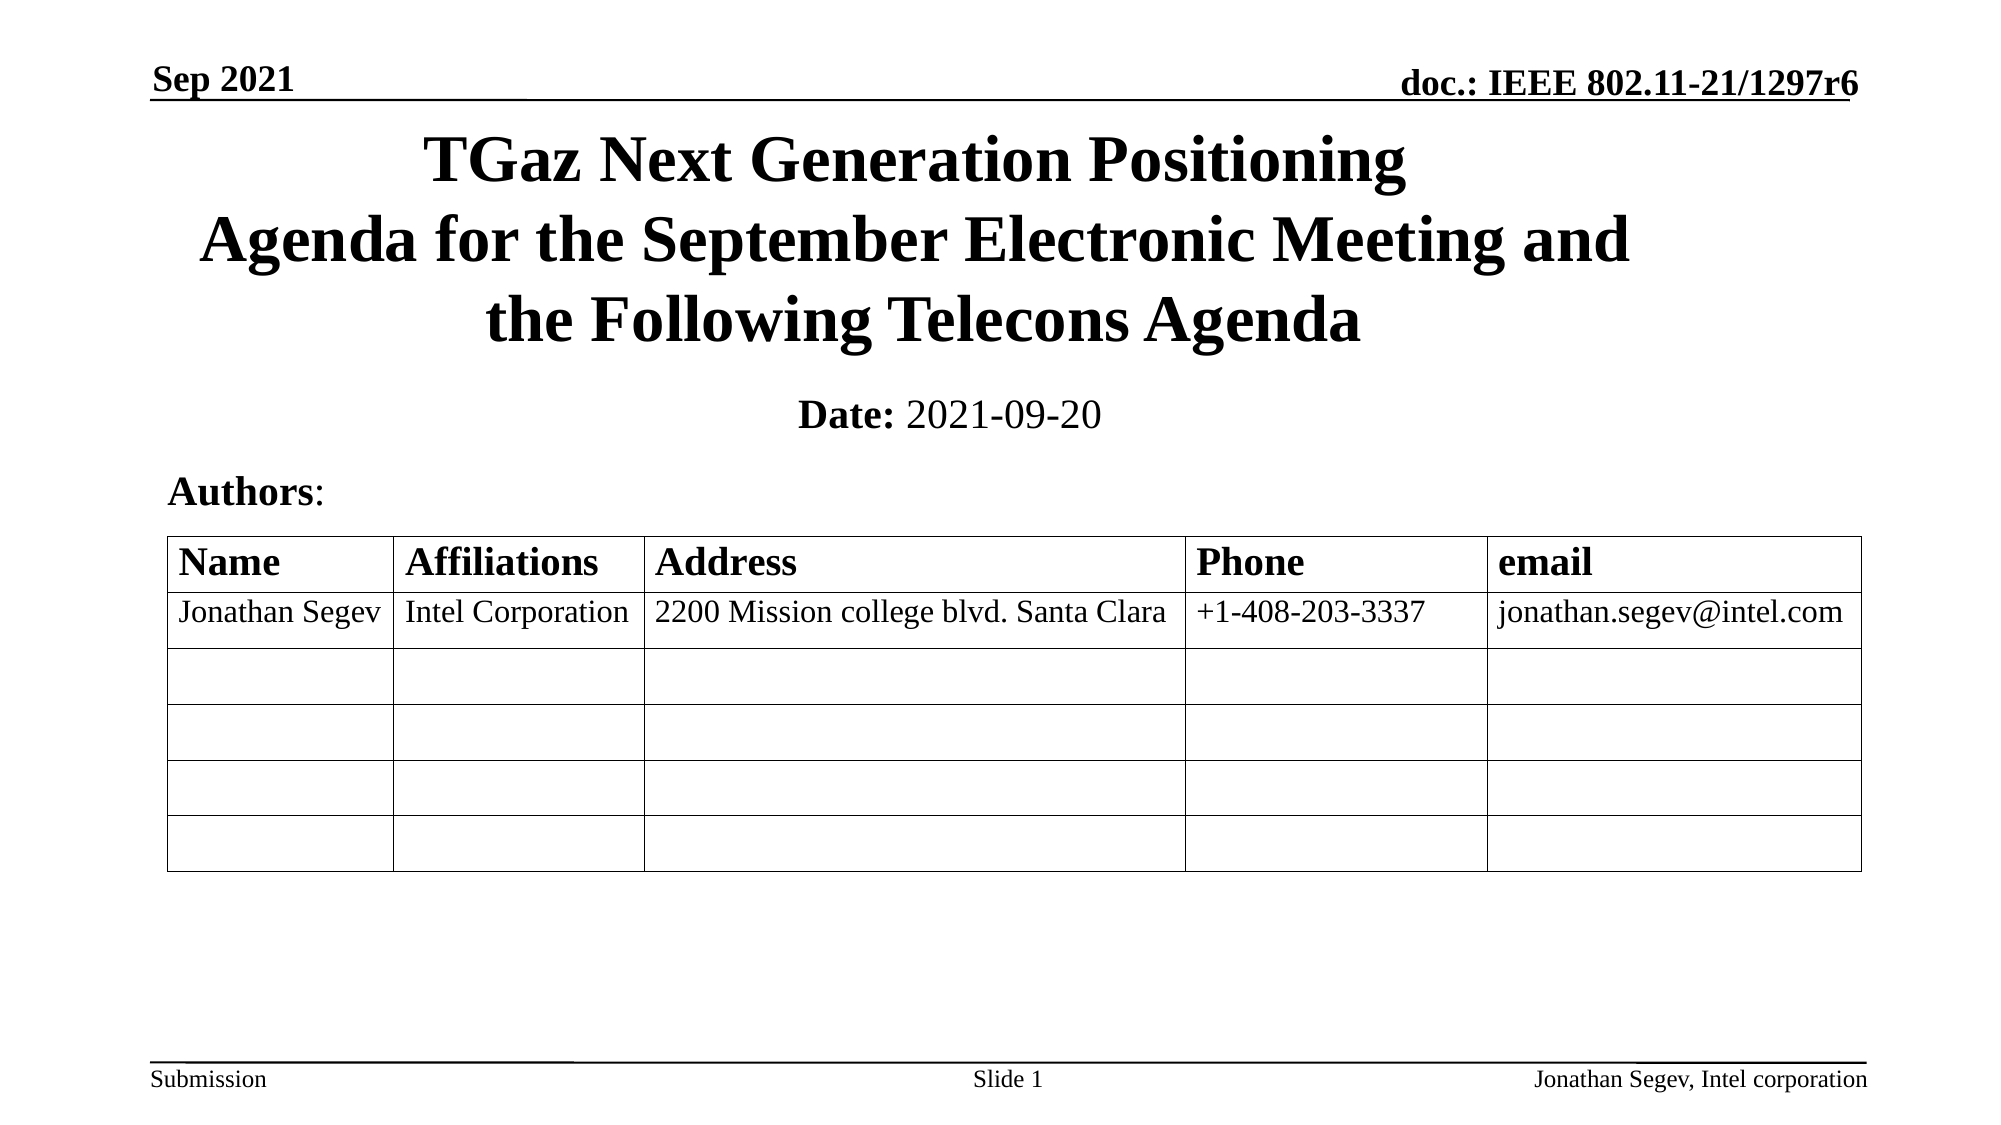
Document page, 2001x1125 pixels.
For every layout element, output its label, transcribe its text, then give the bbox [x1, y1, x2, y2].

title TGaz Next Generation Positioning Agenda for the September Electronic Meeting and the Following Telecons Agenda [5, 113, 1844, 356]
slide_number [152, 54, 563, 100]
text_box Authors: [152, 456, 390, 519]
subtitle Date: 2021-09-20 [250, 379, 1651, 443]
slide_number Slide 1 [950, 1061, 1067, 1123]
footer Jonathan Segev, Intel corporation [1171, 1061, 1869, 1093]
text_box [152, 535, 1883, 942]
